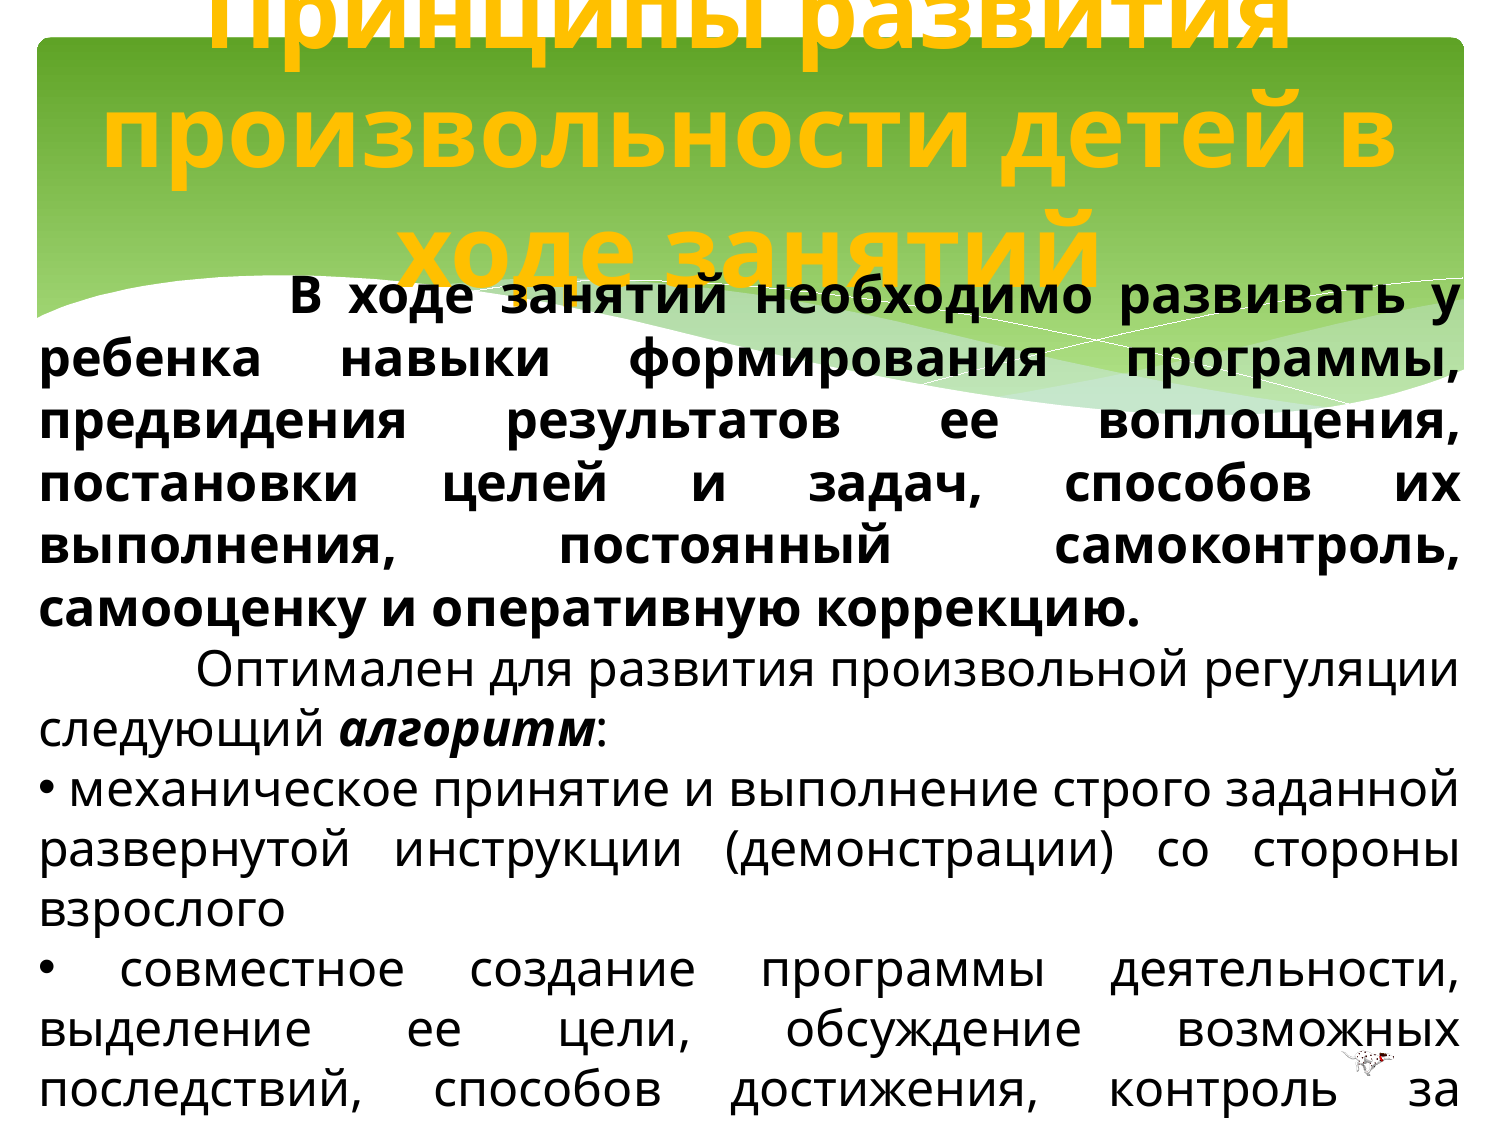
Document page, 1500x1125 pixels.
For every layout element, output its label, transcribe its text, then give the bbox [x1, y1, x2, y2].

picture [1340, 1047, 1398, 1077]
text_box В ходе занятий необходимо развивать у ребенка навыки формирования программы, предвидения результатов ее воплощения, постановки целей и задач, способов их выполнения, постоянный самоконтроль, самооценку и оперативную коррекцию. Оптимален для развития произвольной регуляции следующий алгоритм: механическое принятие и выполнение строго заданной развернутой инструкции (демонстрации) со стороны взрослого совместное создание программы деятельности, выделение ее цели, обсуждение возможных последствий, способов достижения, контроль за достигнутыми на каждом этапе результатами самостоятельное создание программы деятельности [23, 254, 1477, 1125]
title Принципы развития произвольности детей в ходе занятий [0, 23, 1500, 233]
